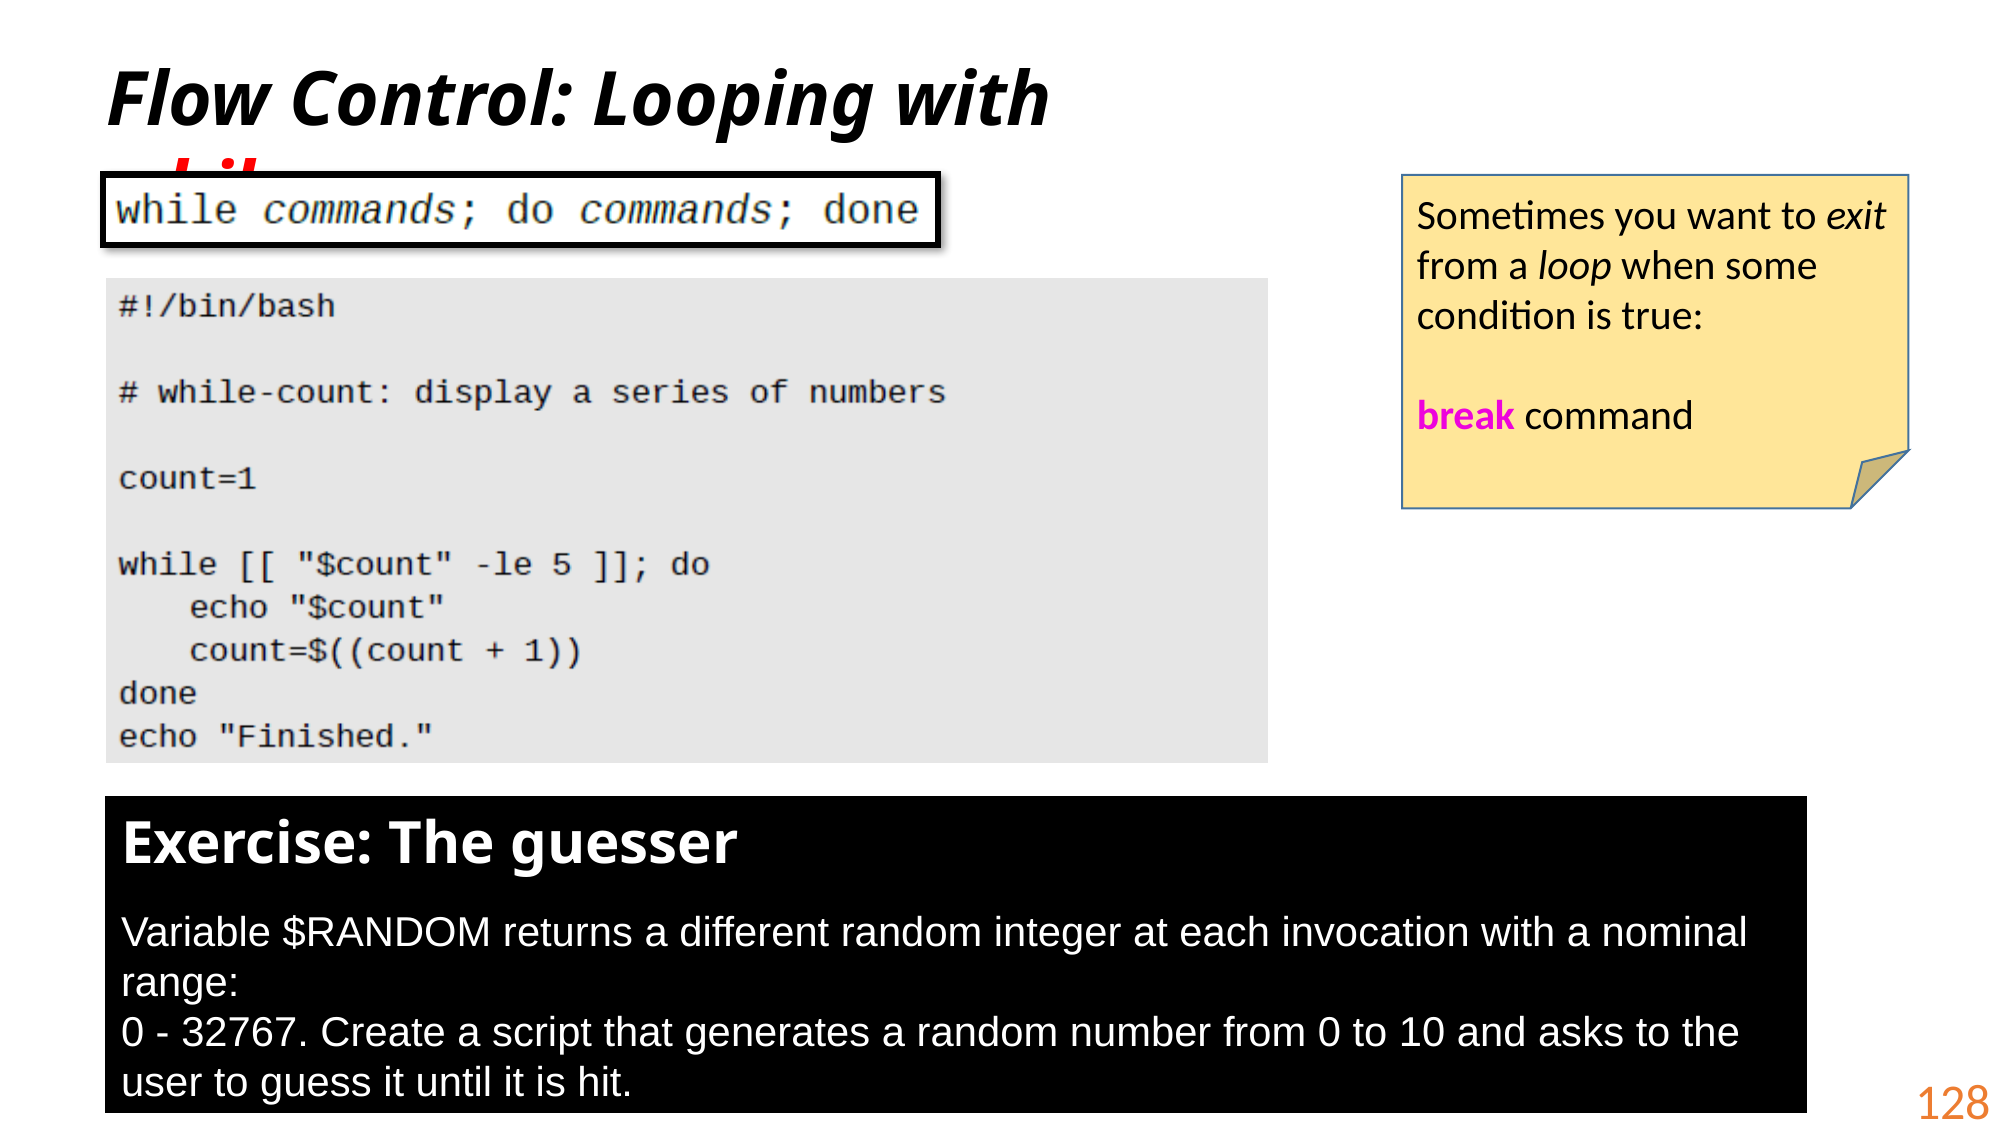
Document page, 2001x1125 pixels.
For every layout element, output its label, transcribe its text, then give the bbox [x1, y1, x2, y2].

picture [106, 278, 1268, 763]
picture [106, 177, 935, 242]
slide_number 128 [1556, 1069, 2000, 1125]
text_box Sometimes you want to exit from a loop when some condition is true: break command [1401, 173, 1912, 510]
text_box Exercise: The guesser Variable $RANDOM returns a different random integer at each invocation with a nominal range: 0 - 32767. Create a script that generates a random number from 0 to 10 and asks to the user to guess it until it is hit. [105, 796, 1807, 1113]
text_box Flow Control: Looping with while [91, 42, 1213, 238]
